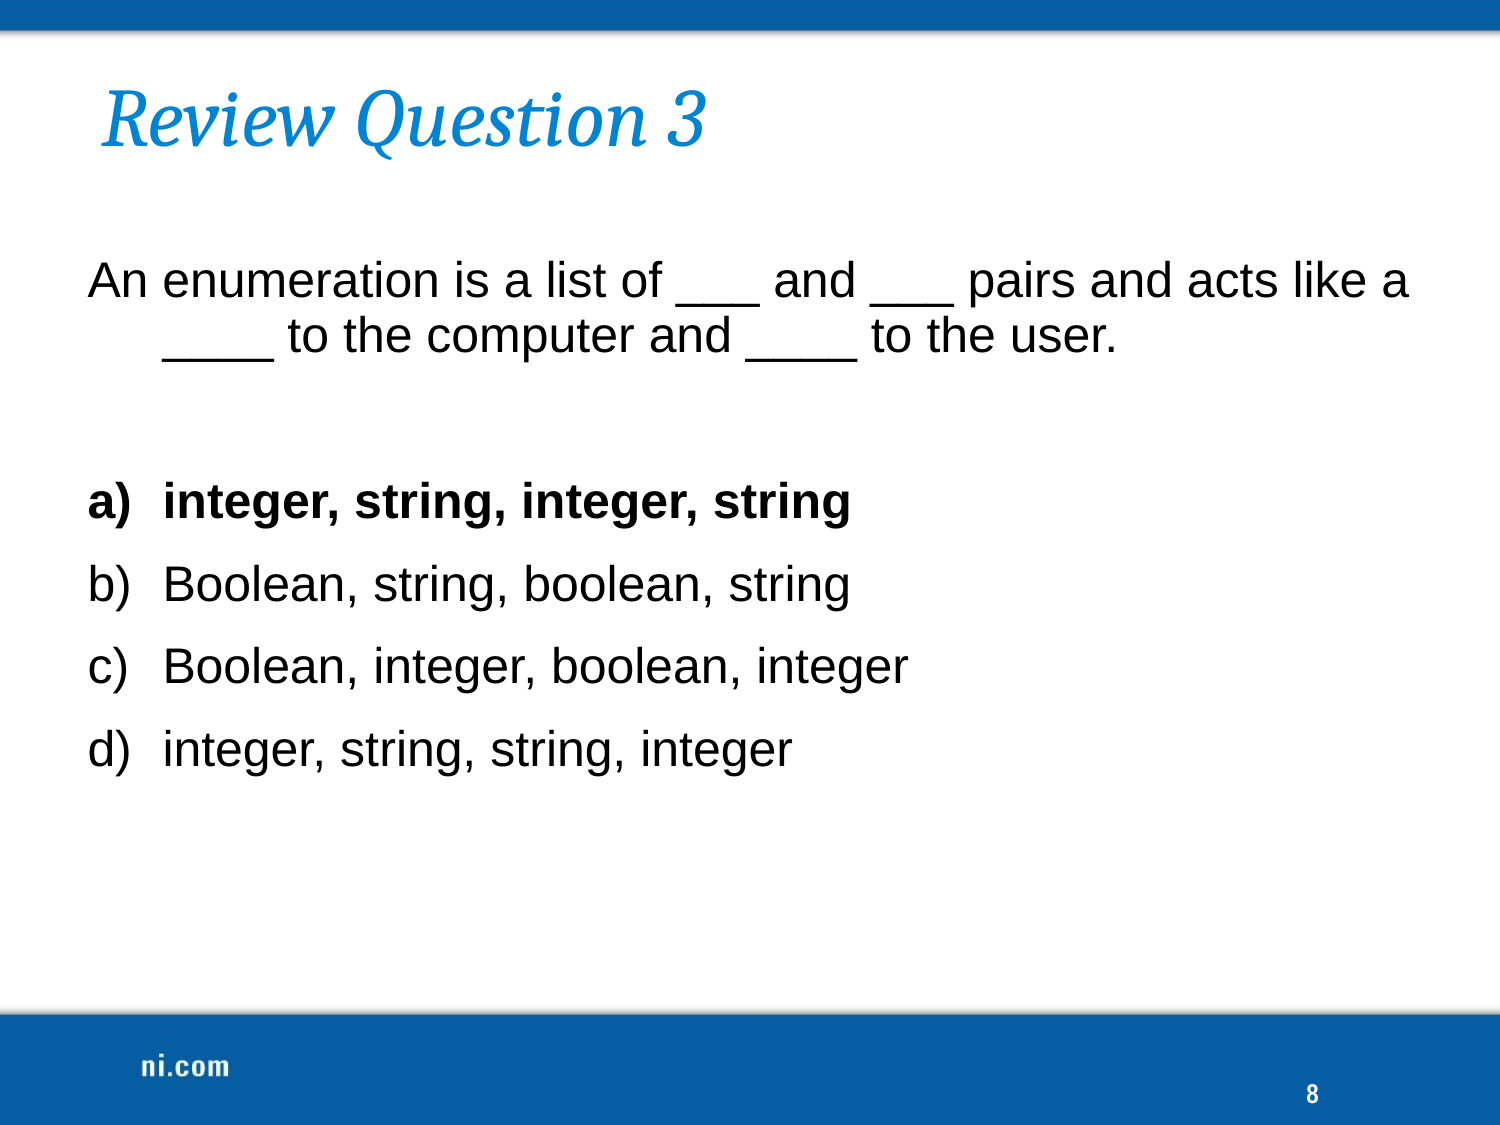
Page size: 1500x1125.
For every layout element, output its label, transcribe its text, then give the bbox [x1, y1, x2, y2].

slide_number 8 [1137, 1071, 1488, 1125]
picture [0, 0, 1500, 1125]
list An enumeration is a list of ___ and ___ pairs and acts like a ____ to the computer and ____ to the user. integer, string, integer, string Boolean, string, boolean, string Boolean, integer, boolean, integer integer, string, string, integer [87, 248, 1420, 949]
title Review Question 3 [87, 49, 1413, 213]
